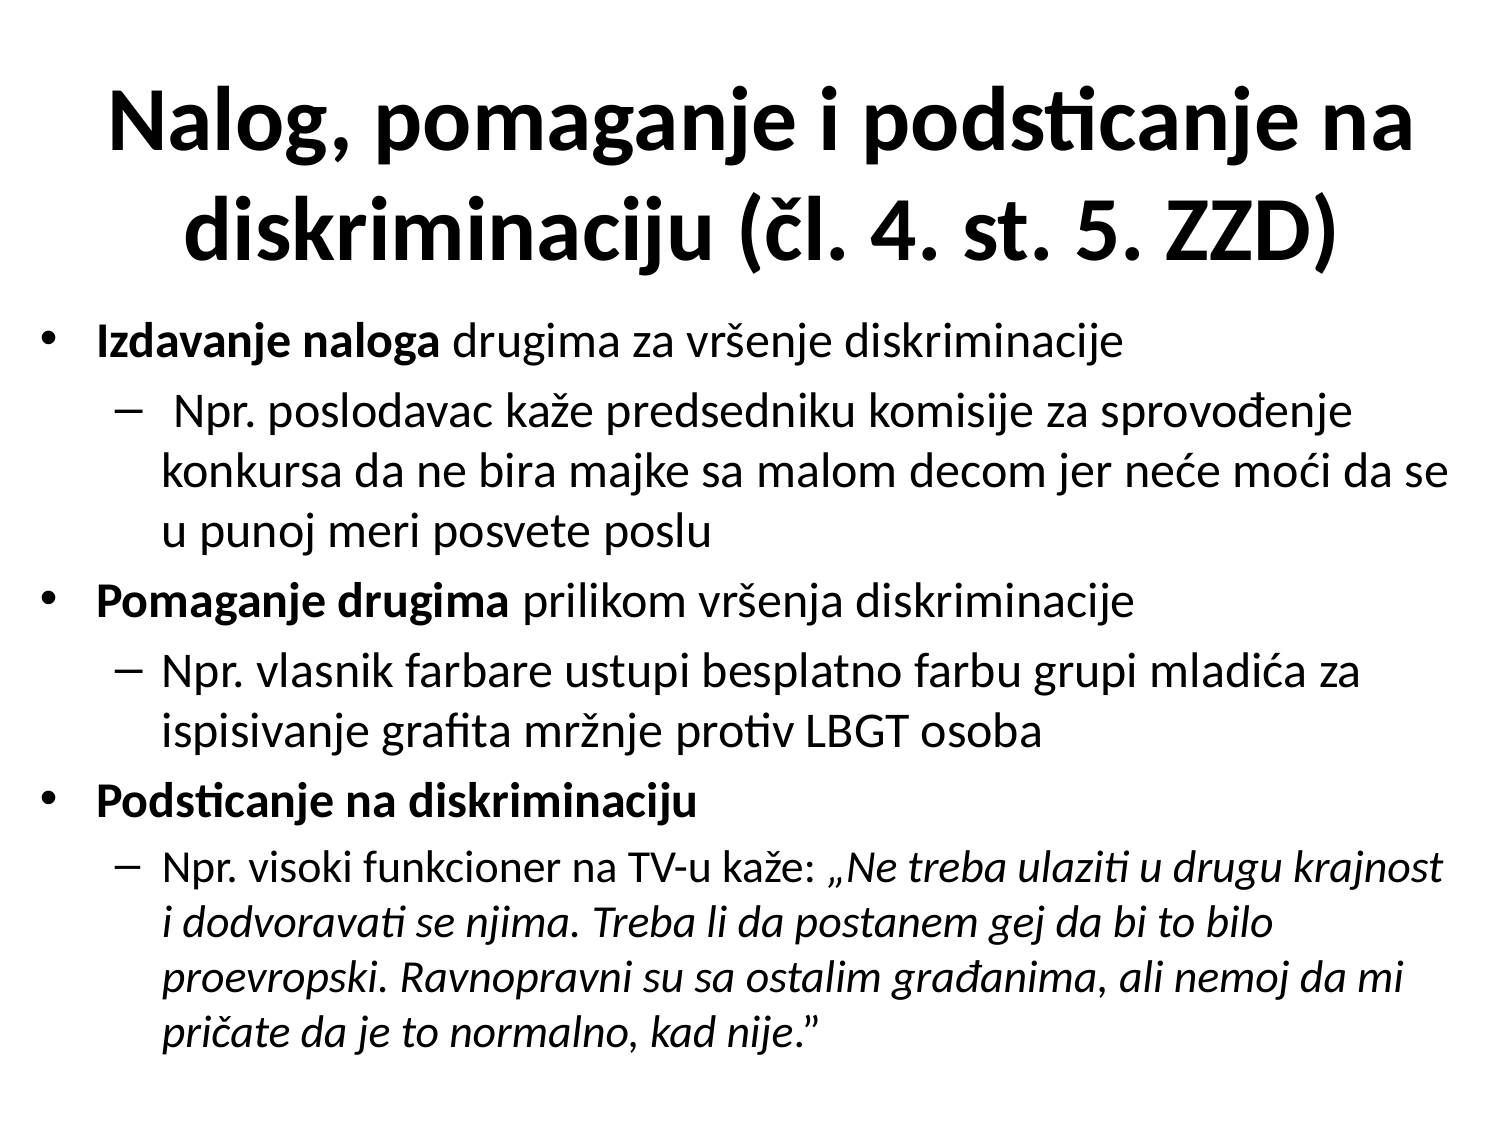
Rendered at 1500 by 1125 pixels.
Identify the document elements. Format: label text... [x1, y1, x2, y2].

title Nalog, pomaganje i podsticanje na diskriminaciju (čl. 4. st. 5. ZZD) [74, 49, 1451, 288]
list Izdavanje naloga drugima za vršenje diskriminacije Npr. poslodavac kaže predsedniku komisije za sprovođenje konkursa da ne bira majke sa malom decom jer neće moći da se u punoj meri posvete poslu Pomaganje drugima prilikom vršenja diskriminacije Npr. vlasnik farbare ustupi besplatno farbu grupi mladića za ispisivanje grafita mržnje protiv LBGT osoba Podsticanje na diskriminaciju Npr. visoki funkcioner na TV-u kaže: „Ne treba ulaziti u drugu krajnost i dodvoravati se njima. Treba li da postanem gej da bi to bilo proevropski. Ravnopravni su sa ostalim građanima, ali nemoj da mi pričate da je to normalno, kad nije.” [24, 299, 1476, 1088]
